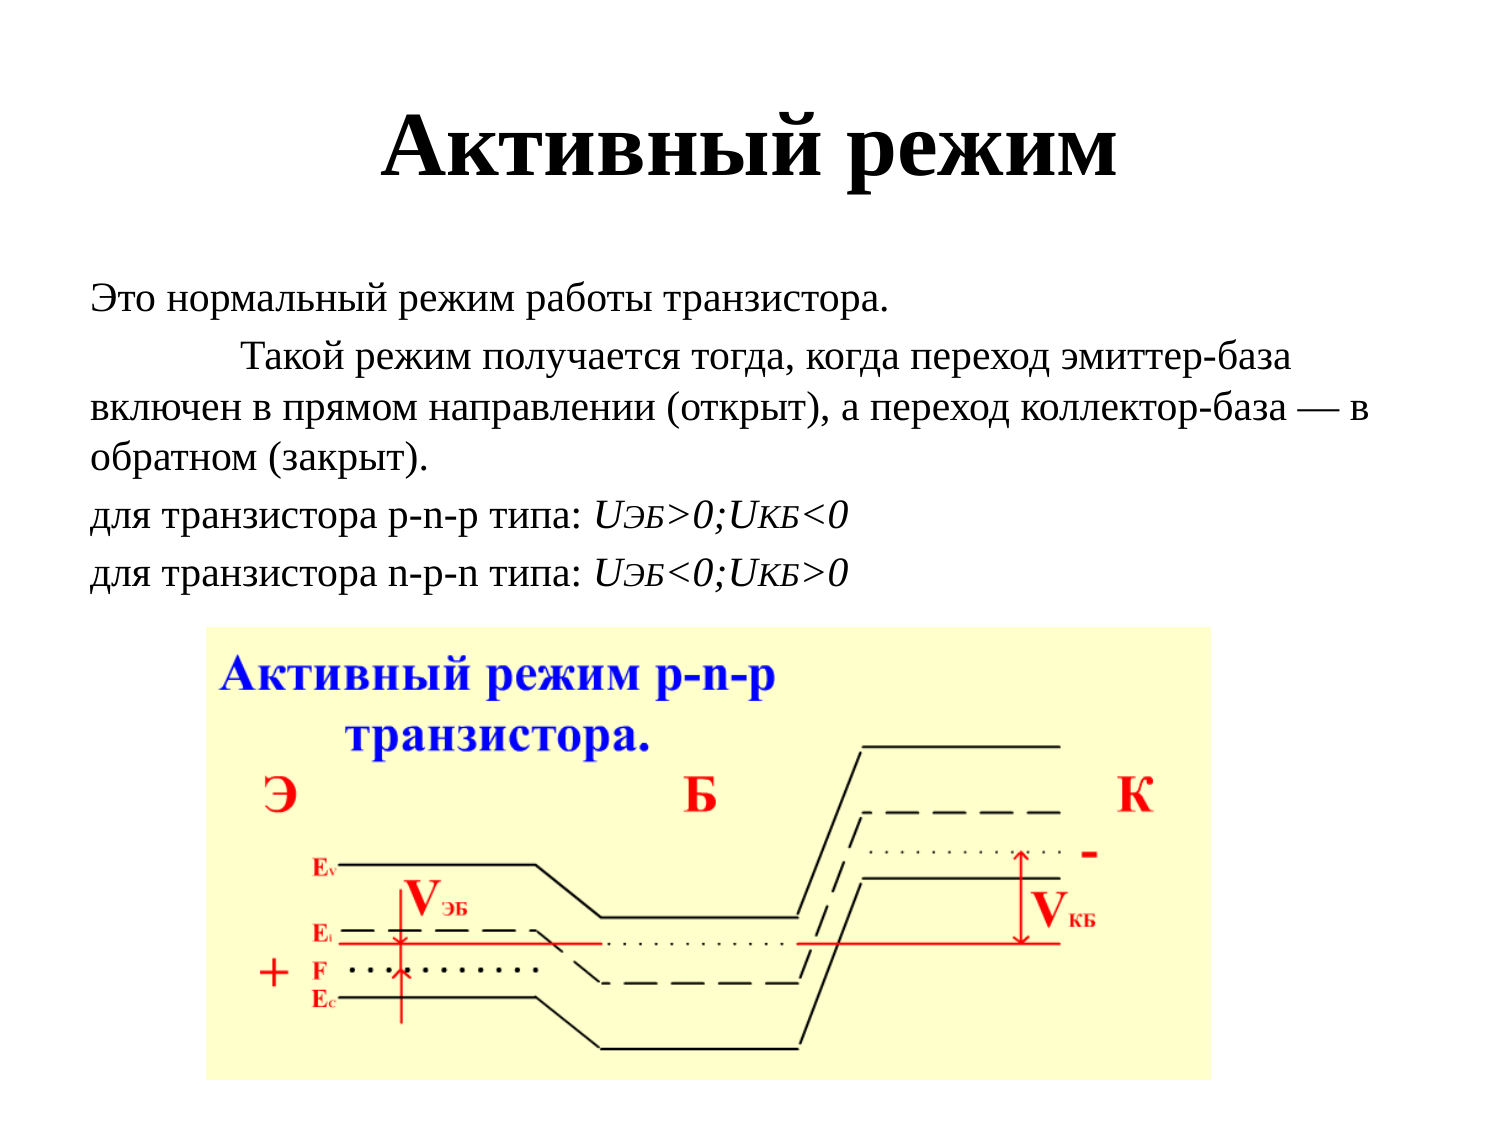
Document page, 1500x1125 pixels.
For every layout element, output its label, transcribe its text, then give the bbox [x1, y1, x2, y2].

picture [206, 627, 1211, 1080]
title Активный режим [75, 45, 1425, 233]
list Это нормальный режим работы транзистора. Такой режим получается тогда, когда переход эмиттер-база включен в прямом направлении (открыт), а переход коллектор-база — в обратном (закрыт). для транзистора p-n-p типа: UЭБ>0;UКБ<0 для транзистора n-p-n типа: UЭБ<0;UКБ>0 [75, 262, 1425, 1005]
